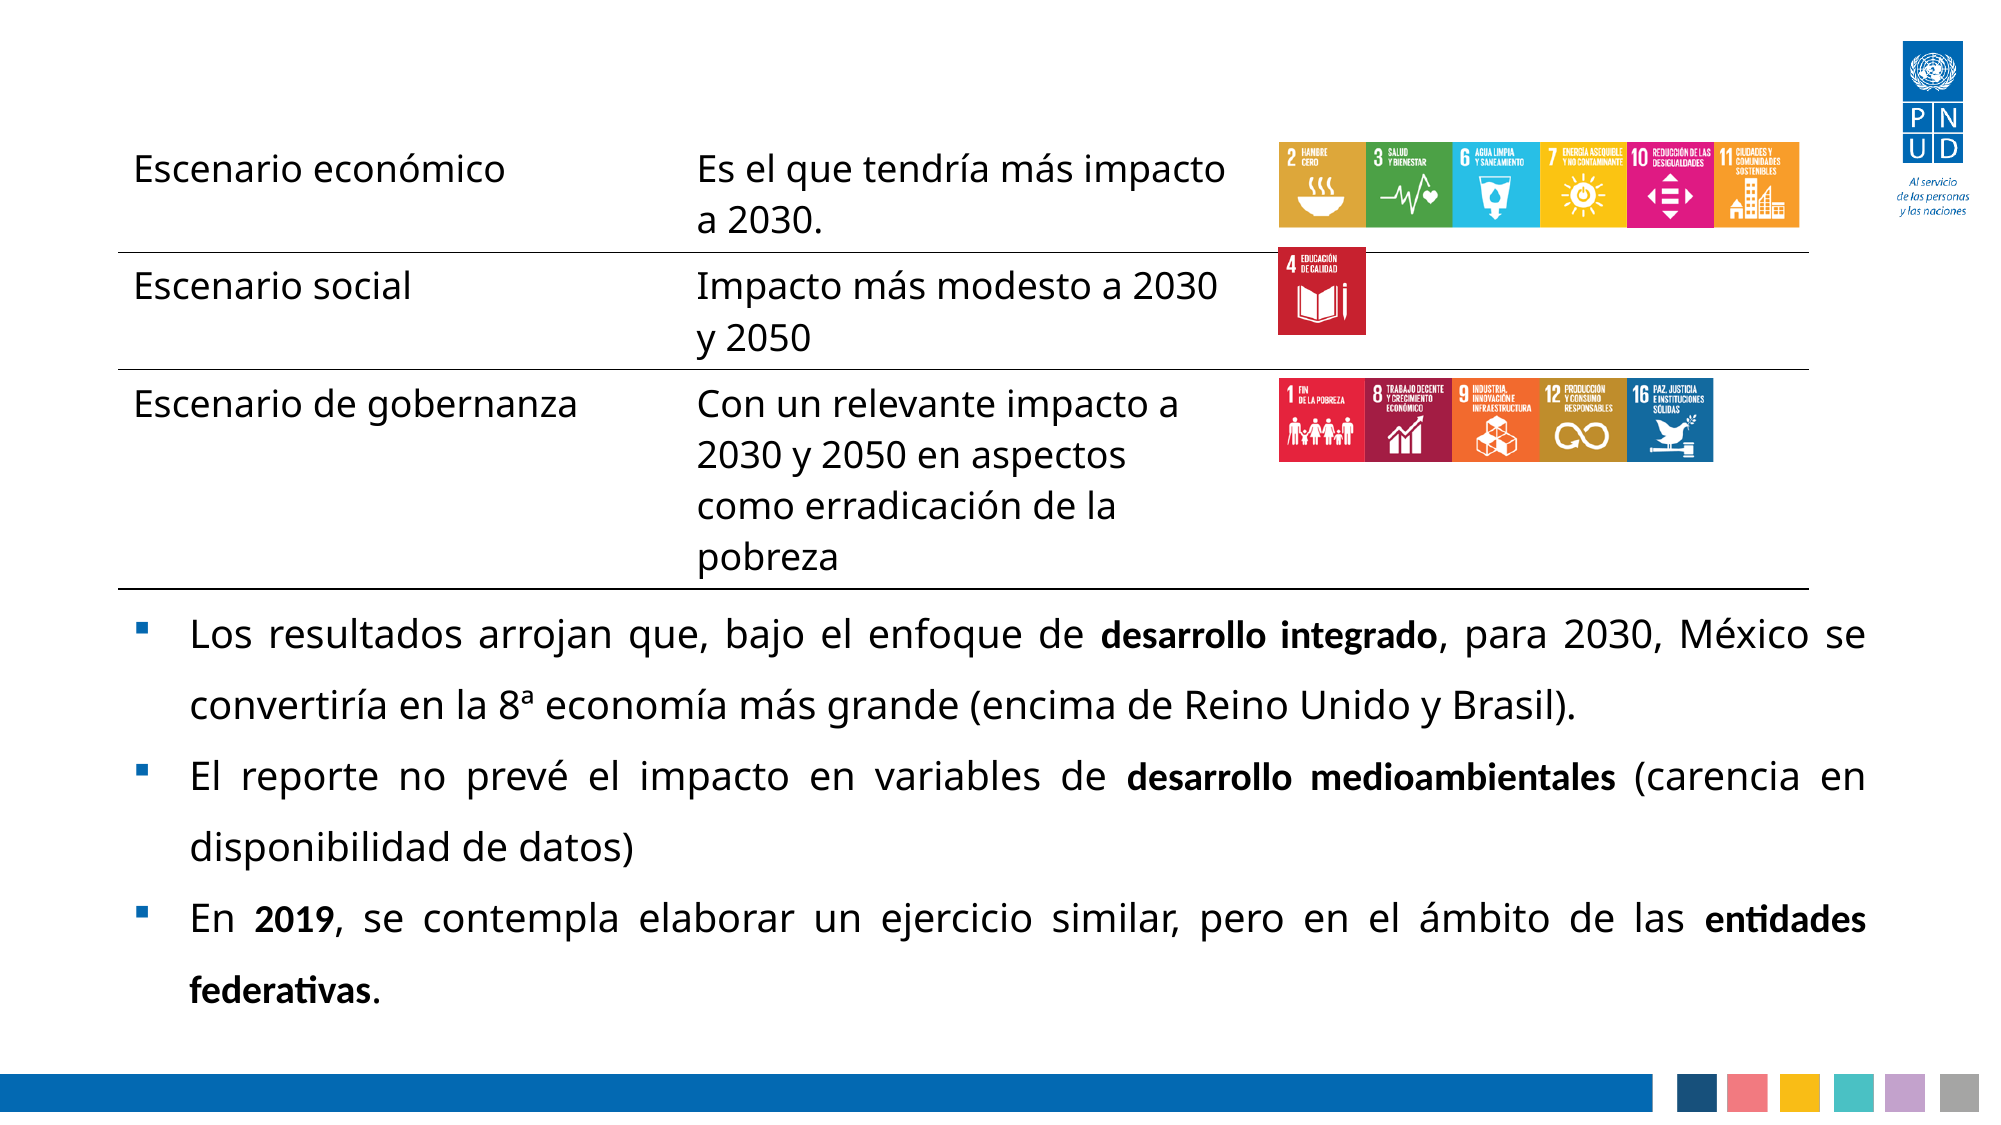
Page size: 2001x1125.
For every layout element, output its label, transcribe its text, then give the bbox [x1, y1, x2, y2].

picture [0, 1074, 1979, 1112]
table_cell Impacto más modesto a 2030 y 2050 [682, 253, 1245, 369]
table_cell [1245, 253, 1809, 369]
table_cell Escenario social [118, 253, 682, 369]
picture [1895, 41, 1972, 221]
table_cell [1245, 370, 1809, 588]
picture [1278, 247, 1366, 335]
table_cell Con un relevante impacto a 2030 y 2050 en aspectos como erradicación de la pobreza [682, 370, 1245, 588]
table_header [1245, 135, 1809, 252]
table_header Es el que tendría más impacto a 2030. [682, 135, 1245, 252]
table_cell Escenario de gobernanza [118, 370, 682, 588]
picture [1278, 374, 1714, 462]
table_header Escenario económico [118, 135, 682, 252]
picture [1278, 142, 1800, 230]
list Los resultados arrojan que, bajo el enfoque de desarrollo integrado, para 2030, México se convertiría en la 8ª economía más grande (encima de Reino Unido y Brasil). El reporte no prevé el impacto en variables de desarrollo medioambientales (carencia en disponibilidad de datos) En 2019, se contempla elaborar un ejercicio similar, pero en el ámbito de las entidades federativas. [118, 577, 1882, 1045]
